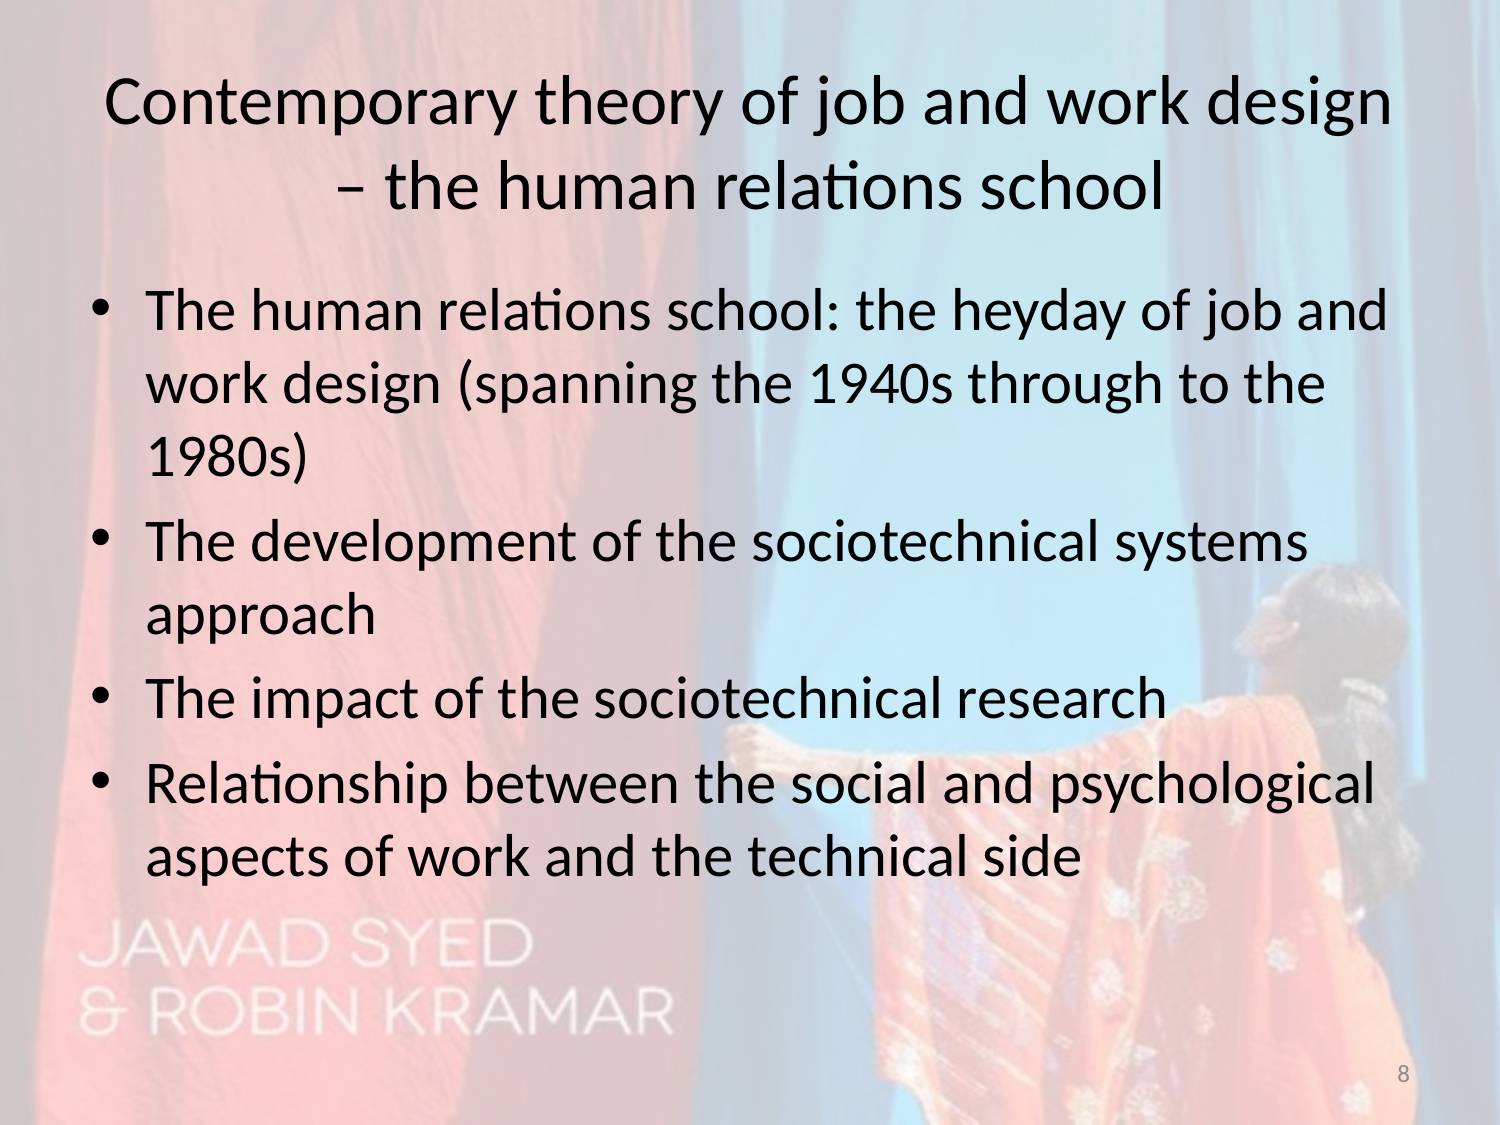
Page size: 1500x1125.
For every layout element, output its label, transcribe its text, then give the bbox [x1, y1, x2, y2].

list The human relations school: the heyday of job and work design (spanning the 1940s through to the 1980s) The development of the sociotechnical systems approach The impact of the sociotechnical research Relationship between the social and psychological aspects of work and the technical side [75, 262, 1425, 950]
slide_number 8 [1074, 1042, 1425, 1103]
title Contemporary theory of job and work design – the human relations school [75, 45, 1425, 233]
